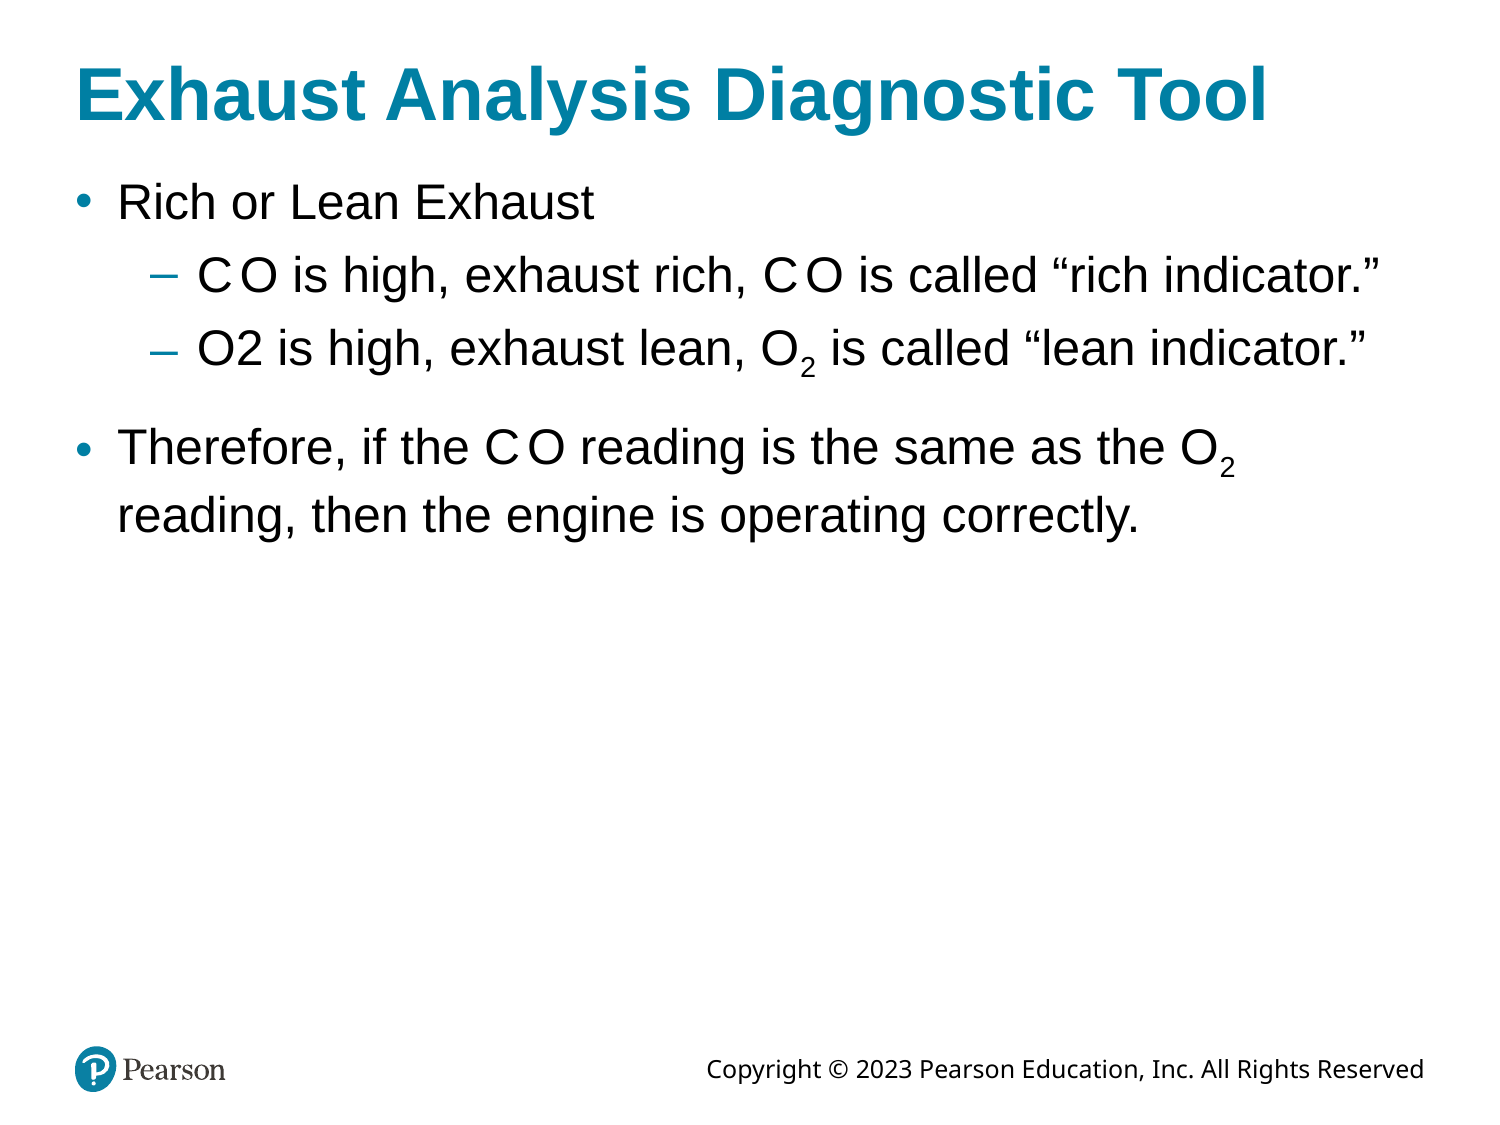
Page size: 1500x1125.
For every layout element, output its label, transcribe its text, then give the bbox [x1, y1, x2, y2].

title Exhaust Analysis Diagnostic Tool [75, 37, 1425, 162]
list Rich or Lean Exhaust C O is high, exhaust rich, C O is called “rich indicator.” O2 is high, exhaust lean, O2 is called “lean indicator.” Therefore, if the C O reading is the same as the O2 reading, then the engine is operating correctly. [75, 162, 1425, 816]
